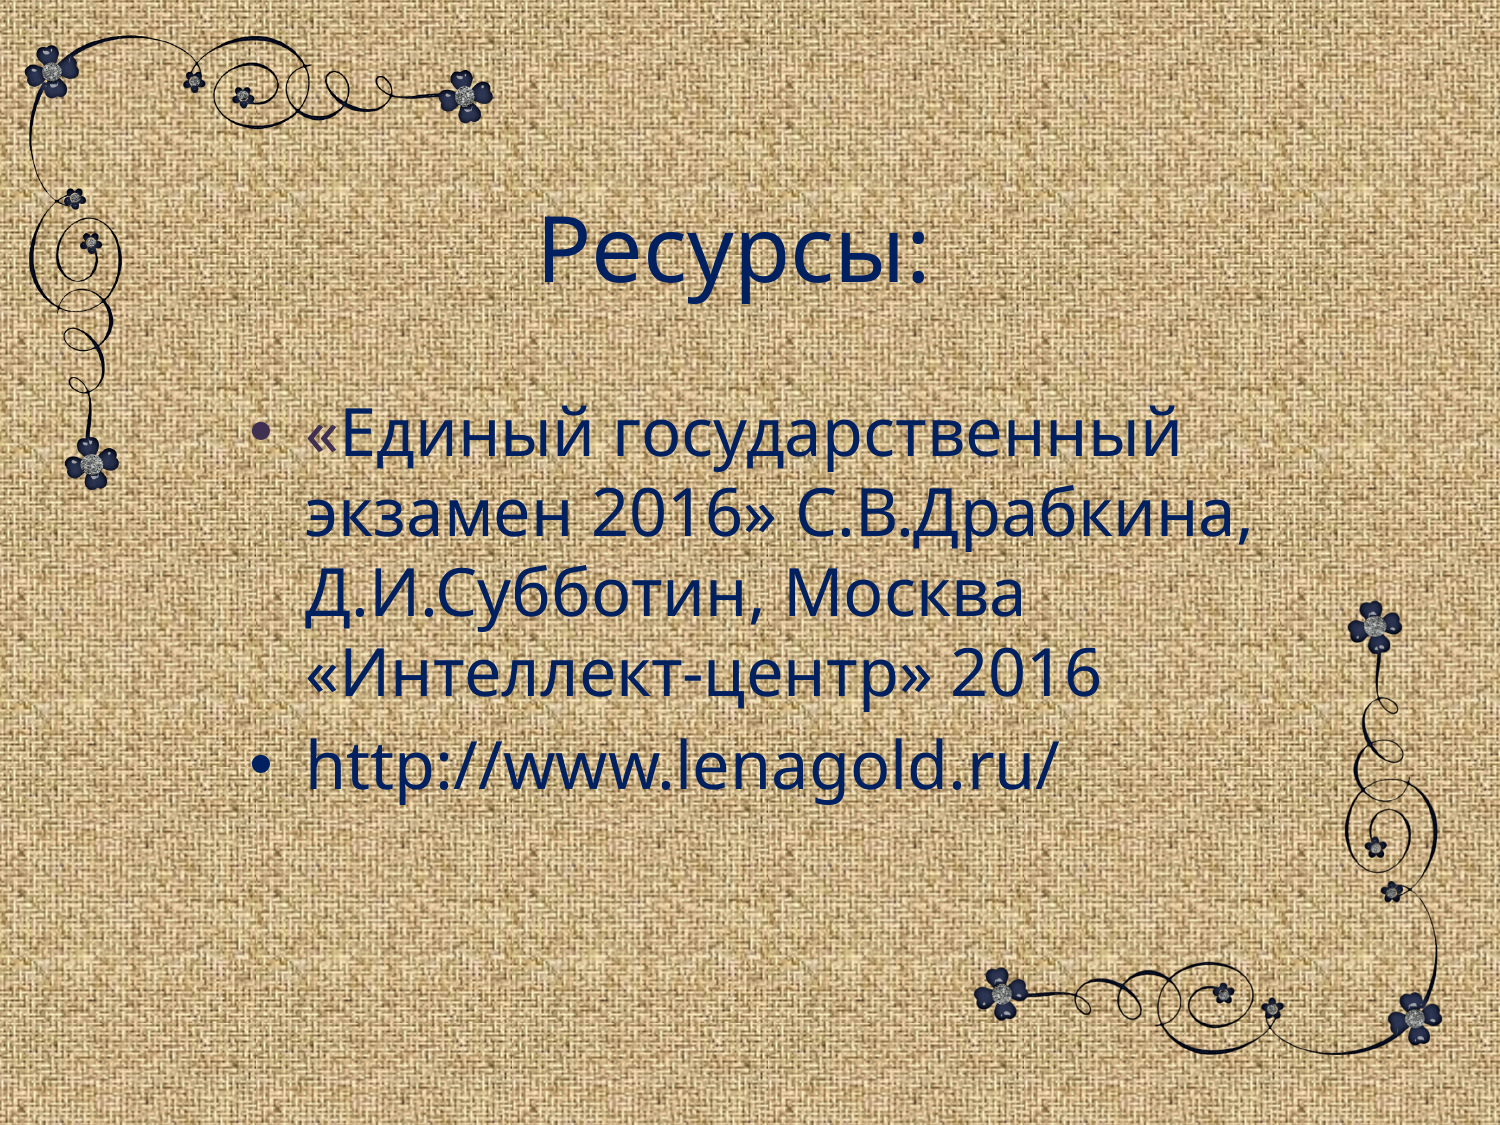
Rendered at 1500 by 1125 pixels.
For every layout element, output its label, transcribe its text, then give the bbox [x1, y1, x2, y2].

picture [972, 597, 1443, 1055]
title Ресурсы: [497, 152, 1409, 340]
text_box Эпитет - это образное определение, отвечающее на вопрос какой? какая? какое? какие? и обычно выраженное именем прилагательным. [0, 0, 1500, 1125]
picture [23, 34, 494, 493]
list «Единый государственный экзамен 2016» С.В.Драбкина, Д.И.Субботин, Москва «Интеллект-центр» 2016 http://www.lenagold.ru/ [234, 382, 1325, 961]
